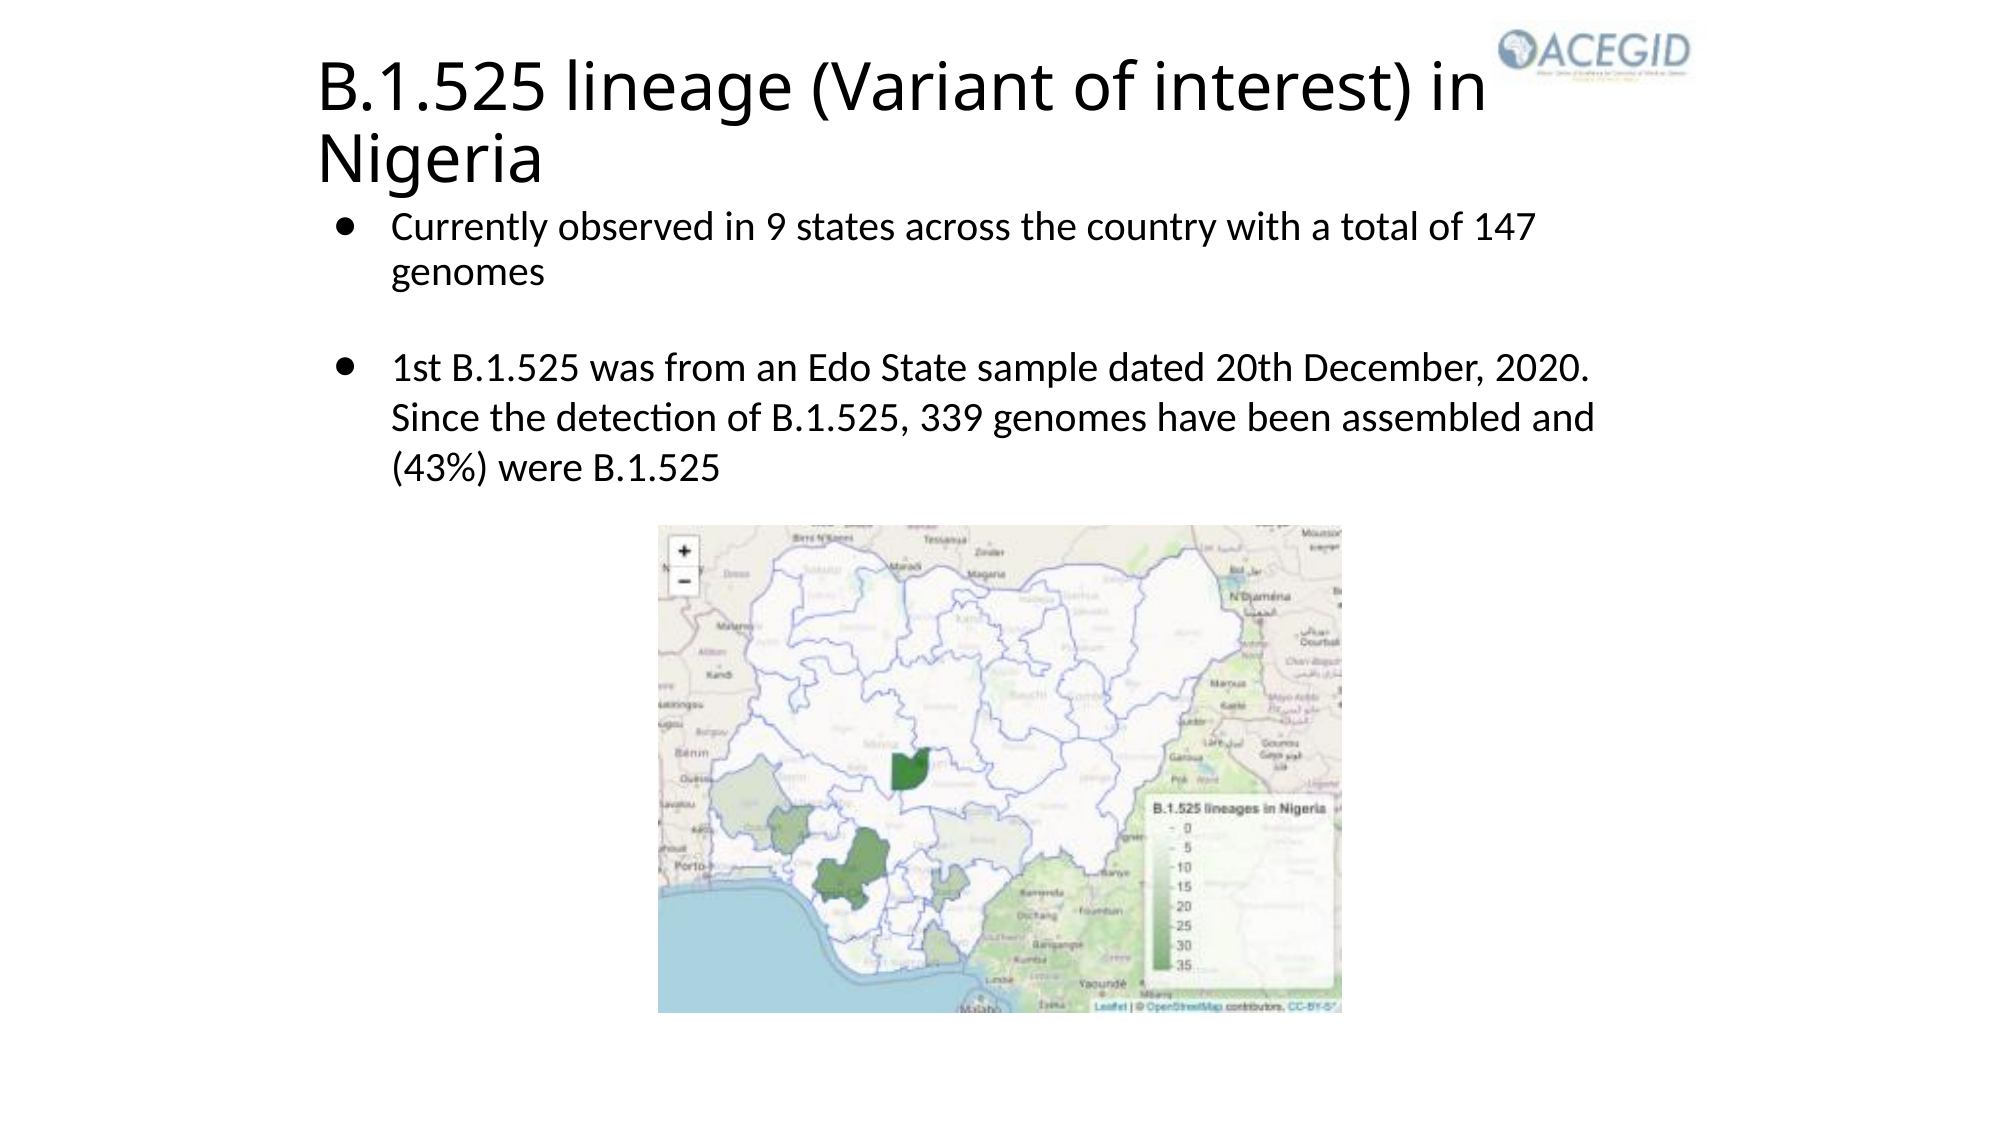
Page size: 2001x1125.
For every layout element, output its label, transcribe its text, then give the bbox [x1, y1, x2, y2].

list Currently observed in 9 states across the country with a total of 147 genomes 1st B.1.525 was from an Edo State sample dated 20th December, 2020. Since the detection of B.1.525, 339 genomes have been assembled and (43%) were B.1.525 [301, 189, 1699, 937]
title B.1.525 lineage (Variant of interest) in Nigeria [301, 37, 1699, 164]
picture [1491, 20, 1707, 92]
picture [658, 525, 1342, 1013]
